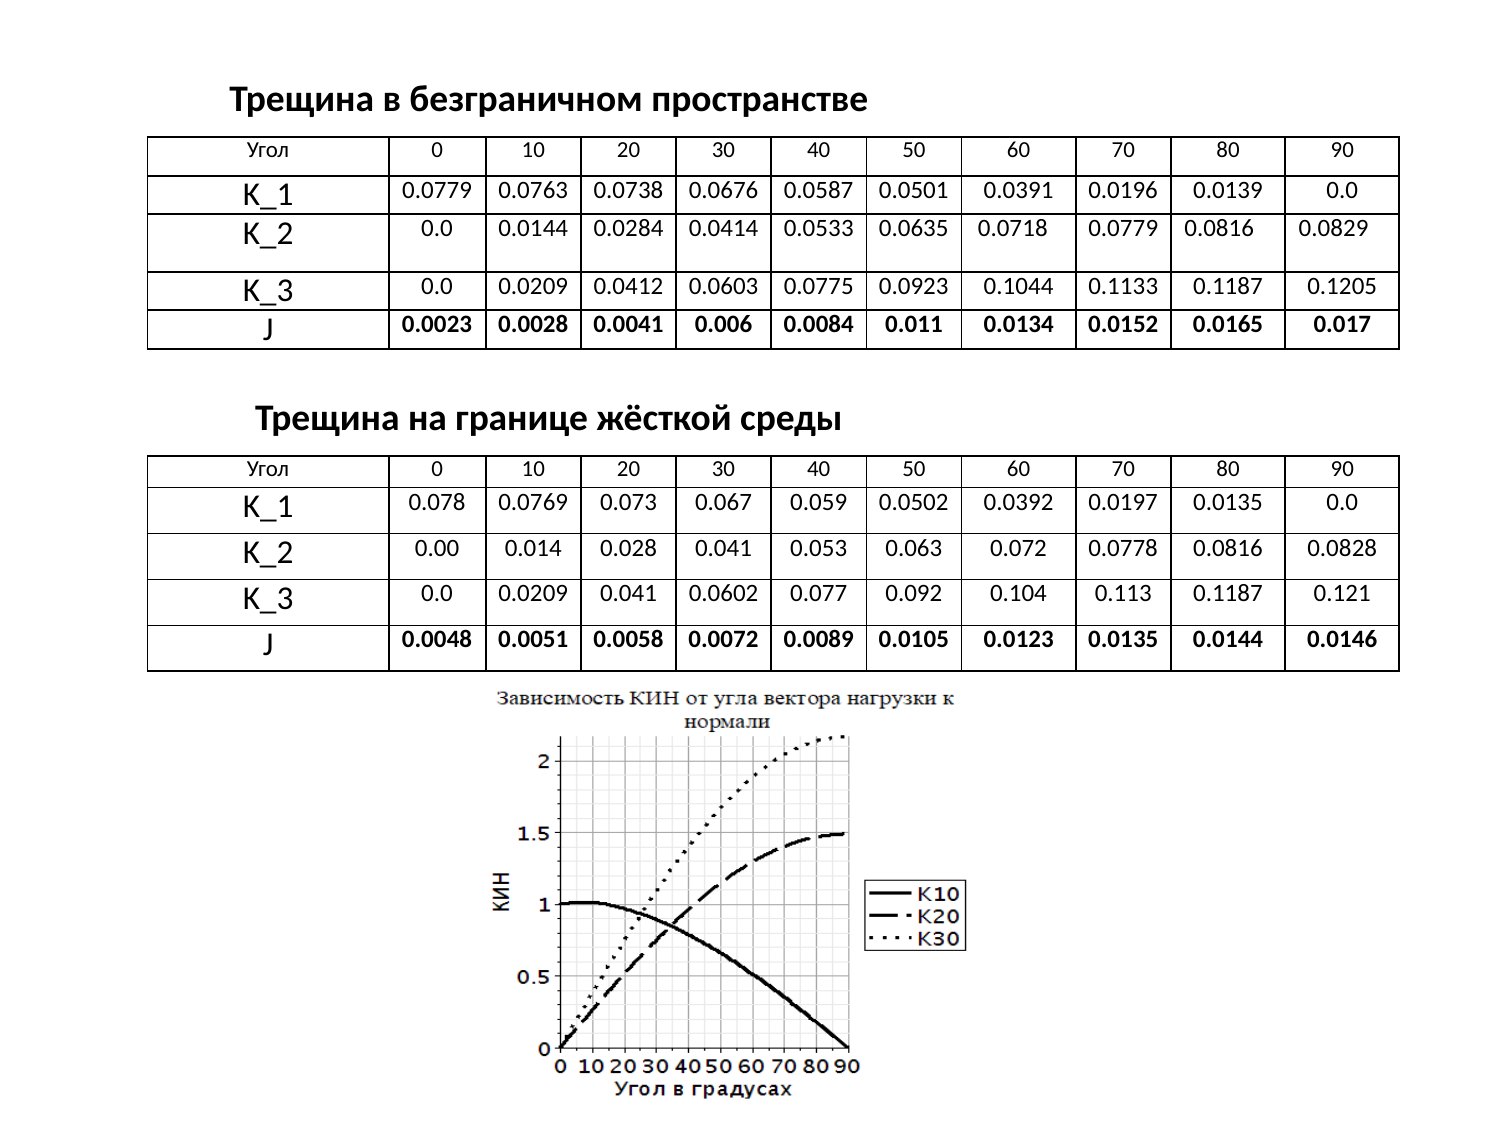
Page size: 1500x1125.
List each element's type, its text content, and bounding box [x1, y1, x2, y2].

table_cell 0.0089 [772, 626, 866, 670]
table_header 0 [390, 138, 485, 175]
table_cell 0.1187 [1172, 273, 1284, 309]
table_header 90 [1286, 138, 1398, 175]
table_cell 0.0779 [390, 177, 485, 213]
table_cell 0.0072 [677, 626, 770, 670]
table_cell 0.0135 [1172, 488, 1284, 533]
table_cell 0.028 [582, 534, 675, 579]
table_header Угол [148, 138, 388, 175]
table_header 0 [390, 457, 485, 487]
table_cell K_3 [148, 580, 388, 625]
table_cell 0.0197 [1077, 488, 1170, 533]
table_header 60 [962, 457, 1075, 487]
table_cell 0.072 [962, 534, 1075, 579]
table_cell 0.113 [1077, 580, 1170, 625]
table_cell 0.0816 [1172, 534, 1284, 579]
table_cell 0.0392 [962, 488, 1075, 533]
table_header 20 [582, 138, 675, 175]
table_cell 0.0048 [390, 626, 485, 670]
table_header 30 [677, 457, 770, 487]
table_cell 0.053 [772, 534, 866, 579]
table_cell 0.0779 [1077, 215, 1170, 271]
table_cell 0.0828 [1286, 534, 1398, 579]
table_cell K_2 [148, 215, 388, 271]
table_cell 0.0769 [487, 488, 580, 533]
table_cell 0.0414 [677, 215, 770, 271]
table_cell 0.092 [867, 580, 961, 625]
table_cell 0.0105 [867, 626, 961, 670]
table_cell 0.0135 [1077, 626, 1170, 670]
table_cell 0.0023 [390, 311, 485, 348]
table_header 20 [582, 457, 675, 487]
table_cell 0.1044 [962, 273, 1075, 309]
table_cell 0.0 [390, 215, 485, 271]
table_cell 0.0501 [867, 177, 961, 213]
table_header 80 [1172, 457, 1284, 487]
table_cell K_1 [148, 177, 388, 213]
table_cell 0.0502 [867, 488, 961, 533]
table_cell 0.077 [772, 580, 866, 625]
table_header 60 [962, 138, 1075, 175]
table_cell 0.00 [390, 534, 485, 579]
table_cell 0.014 [487, 534, 580, 579]
table_cell 0.0084 [772, 311, 866, 348]
table_cell 0.0635 [867, 215, 961, 271]
table_cell 0.041 [677, 534, 770, 579]
table_cell 0.059 [772, 488, 866, 533]
table_cell 0.0134 [962, 311, 1075, 348]
text_box Трещина в безграничном пространстве [159, 66, 939, 127]
table_header 70 [1077, 457, 1170, 487]
table_cell 0.0 [1286, 488, 1398, 533]
table_header 70 [1077, 138, 1170, 175]
table_cell 0.0139 [1172, 177, 1284, 213]
table_cell 0.0533 [772, 215, 866, 271]
table_cell 0.011 [867, 311, 961, 348]
table_cell 0.0718 [962, 215, 1075, 271]
table_cell 0.104 [962, 580, 1075, 625]
table_cell 0.0196 [1077, 177, 1170, 213]
table_cell 0.0412 [582, 273, 675, 309]
table_header 10 [487, 457, 580, 487]
table_cell 0.0763 [487, 177, 580, 213]
table_cell 0.0041 [582, 311, 675, 348]
table_cell 0.0602 [677, 580, 770, 625]
table_cell 0.073 [582, 488, 675, 533]
table_cell 0.078 [390, 488, 485, 533]
table_cell 0.0603 [677, 273, 770, 309]
table_cell 0.0051 [487, 626, 580, 670]
table_cell 0.0829 [1286, 215, 1398, 271]
table_cell 0.0 [1286, 177, 1398, 213]
table_cell 0.0775 [772, 273, 866, 309]
table_cell K_3 [148, 273, 388, 309]
table_cell 0.0209 [487, 273, 580, 309]
table_cell 0.0778 [1077, 534, 1170, 579]
table_cell 0.0165 [1172, 311, 1284, 348]
table_header 40 [772, 457, 866, 487]
table_cell 0.0028 [487, 311, 580, 348]
table_cell 0.0816 [1172, 215, 1284, 271]
table_header 10 [487, 138, 580, 175]
table_cell 0.0152 [1077, 311, 1170, 348]
table_cell J [148, 311, 388, 348]
table_cell 0.063 [867, 534, 961, 579]
table_cell 0.0 [390, 580, 485, 625]
table_cell 0.1205 [1286, 273, 1398, 309]
table_cell 0.0144 [487, 215, 580, 271]
table_cell J [148, 626, 388, 670]
table_header 30 [677, 138, 770, 175]
table_header 50 [867, 457, 961, 487]
table_cell 0.0123 [962, 626, 1075, 670]
table_cell 0.0 [390, 273, 485, 309]
table_header 50 [867, 138, 961, 175]
table_cell 0.121 [1286, 580, 1398, 625]
text_box Трещина на границе жёсткой среды [159, 385, 939, 445]
table_cell 0.0676 [677, 177, 770, 213]
table_cell K_2 [148, 534, 388, 579]
table_cell 0.017 [1286, 311, 1398, 348]
table_cell 0.0209 [487, 580, 580, 625]
table_cell 0.006 [677, 311, 770, 348]
table_cell 0.1187 [1172, 580, 1284, 625]
table_header 90 [1286, 457, 1398, 487]
table_header 80 [1172, 138, 1284, 175]
table_cell 0.0284 [582, 215, 675, 271]
table_cell 0.1133 [1077, 273, 1170, 309]
table_cell 0.0058 [582, 626, 675, 670]
table_cell 0.0587 [772, 177, 866, 213]
table_cell 0.067 [677, 488, 770, 533]
table_cell 0.041 [582, 580, 675, 625]
table_cell 0.0738 [582, 177, 675, 213]
table_cell 0.0391 [962, 177, 1075, 213]
table_cell 0.0144 [1172, 626, 1284, 670]
table_header 40 [772, 138, 866, 175]
picture [478, 680, 975, 1106]
table_header Угол [148, 457, 388, 487]
table_cell K_1 [148, 488, 388, 533]
table_cell 0.0923 [867, 273, 961, 309]
table_cell 0.0146 [1286, 626, 1398, 670]
